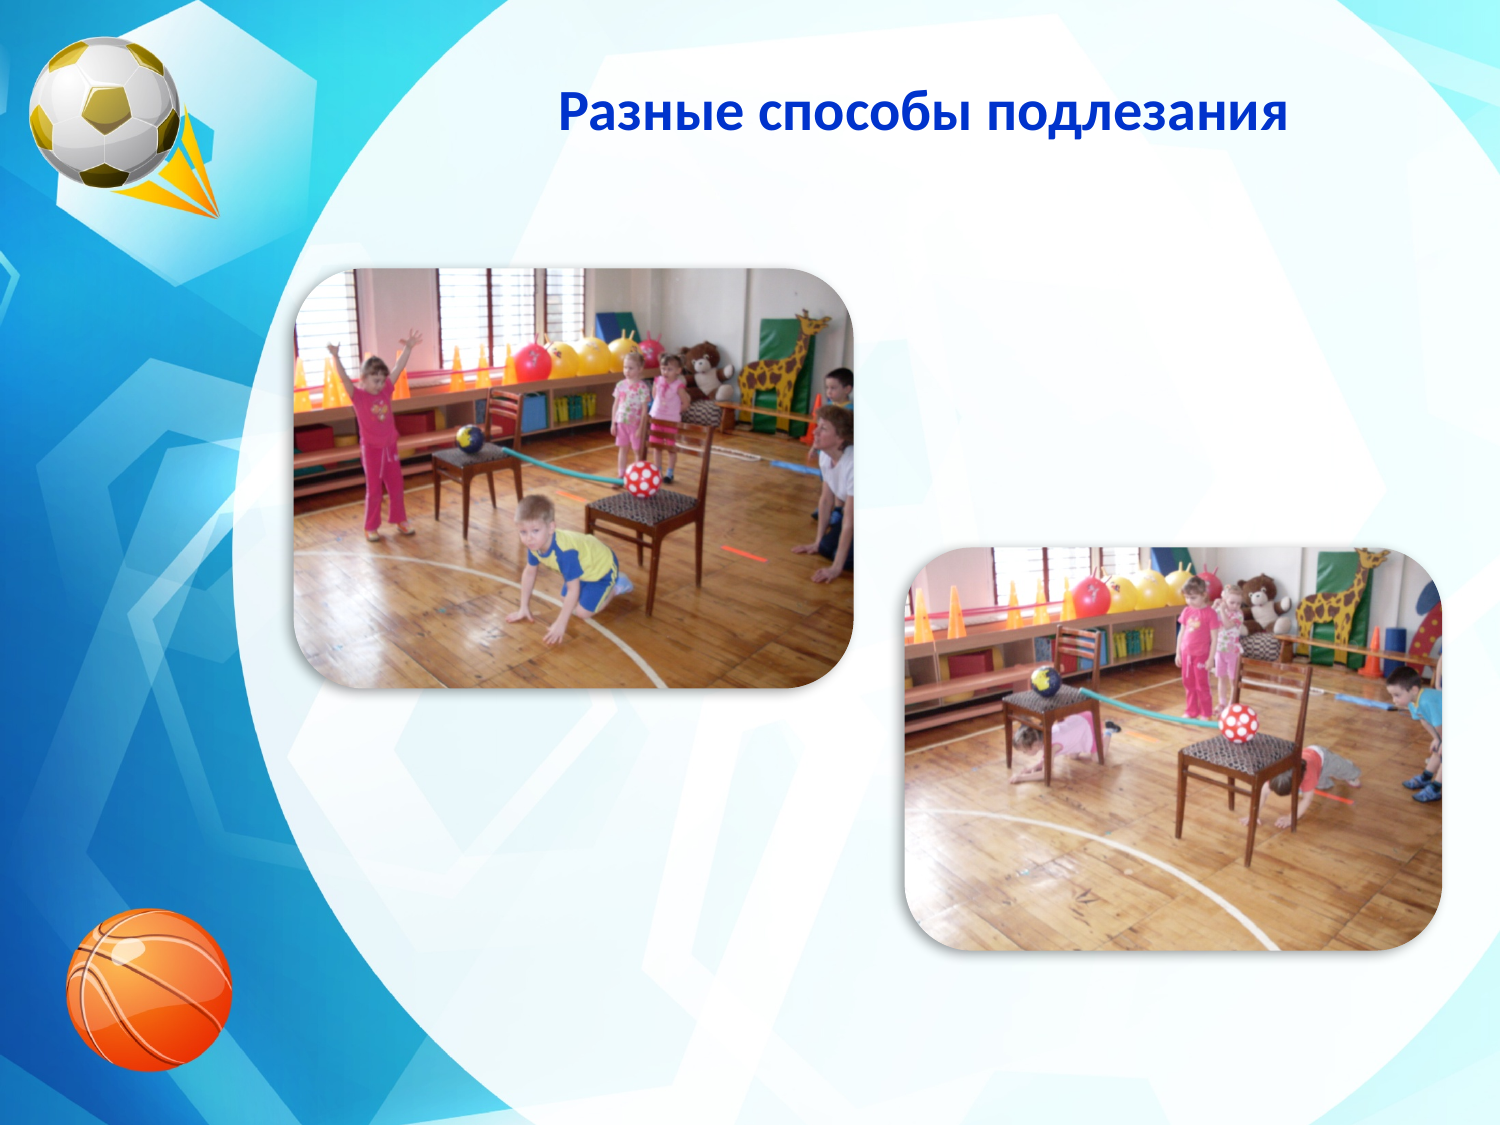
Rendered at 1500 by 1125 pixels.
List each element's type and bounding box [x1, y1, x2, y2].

text_box [0, 0, 1500, 1125]
